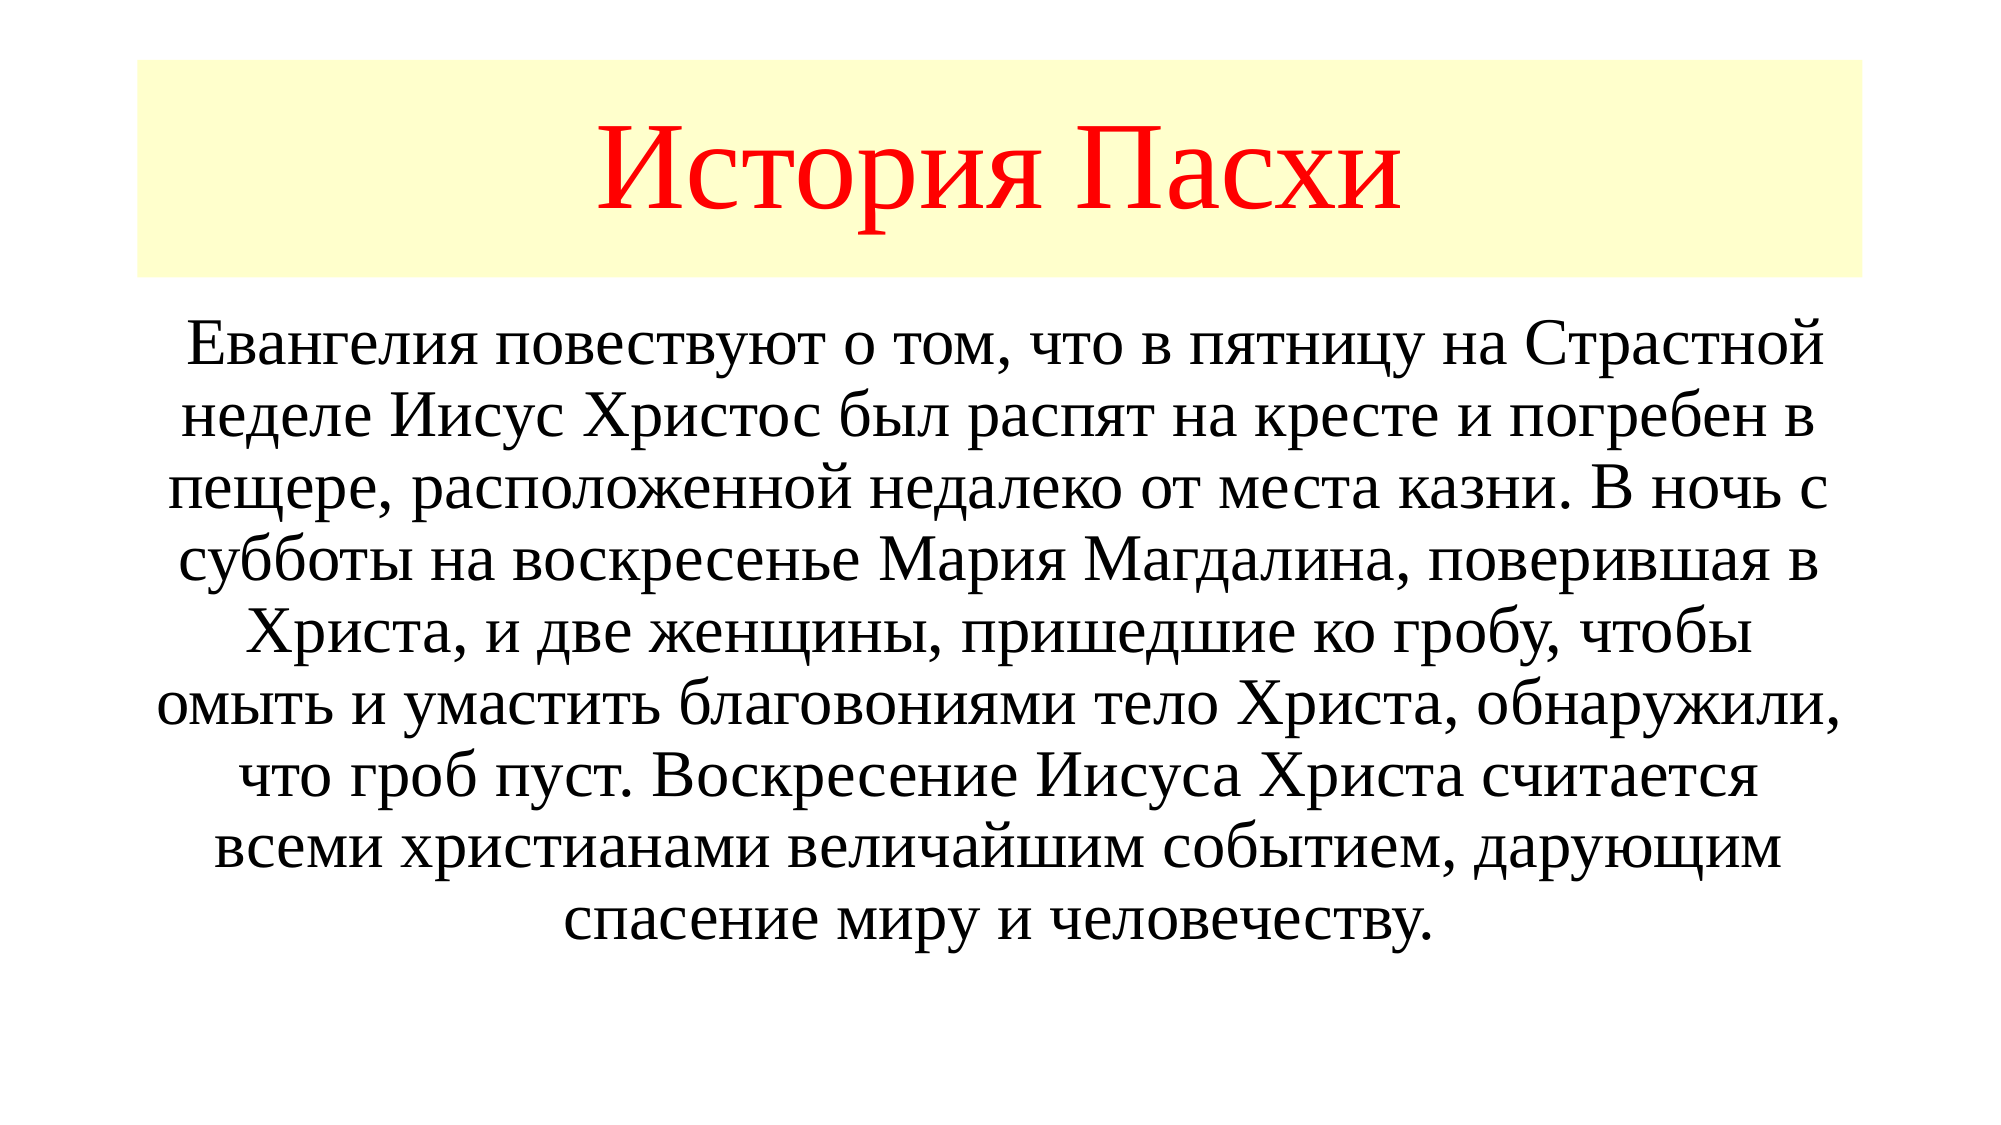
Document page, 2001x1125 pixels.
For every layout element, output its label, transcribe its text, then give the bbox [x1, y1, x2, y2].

title История Пасхи [137, 59, 1863, 278]
list Евангелия повествуют о том, что в пятницу на Страстной неделе Иисус Христос был распят на кресте и погребен в пещере, расположенной недалеко от места казни. В ночь с субботы на воскресенье Мария Магдалина, поверившая в Христа, и две женщины, пришедшие ко гробу, чтобы омыть и умастить благовониями тело Христа, обнаружили, что гроб пуст. Воскресение Иисуса Христа считается всеми христианами величайшим событием, дарующим спасение миру и человечеству. [137, 299, 1863, 1014]
